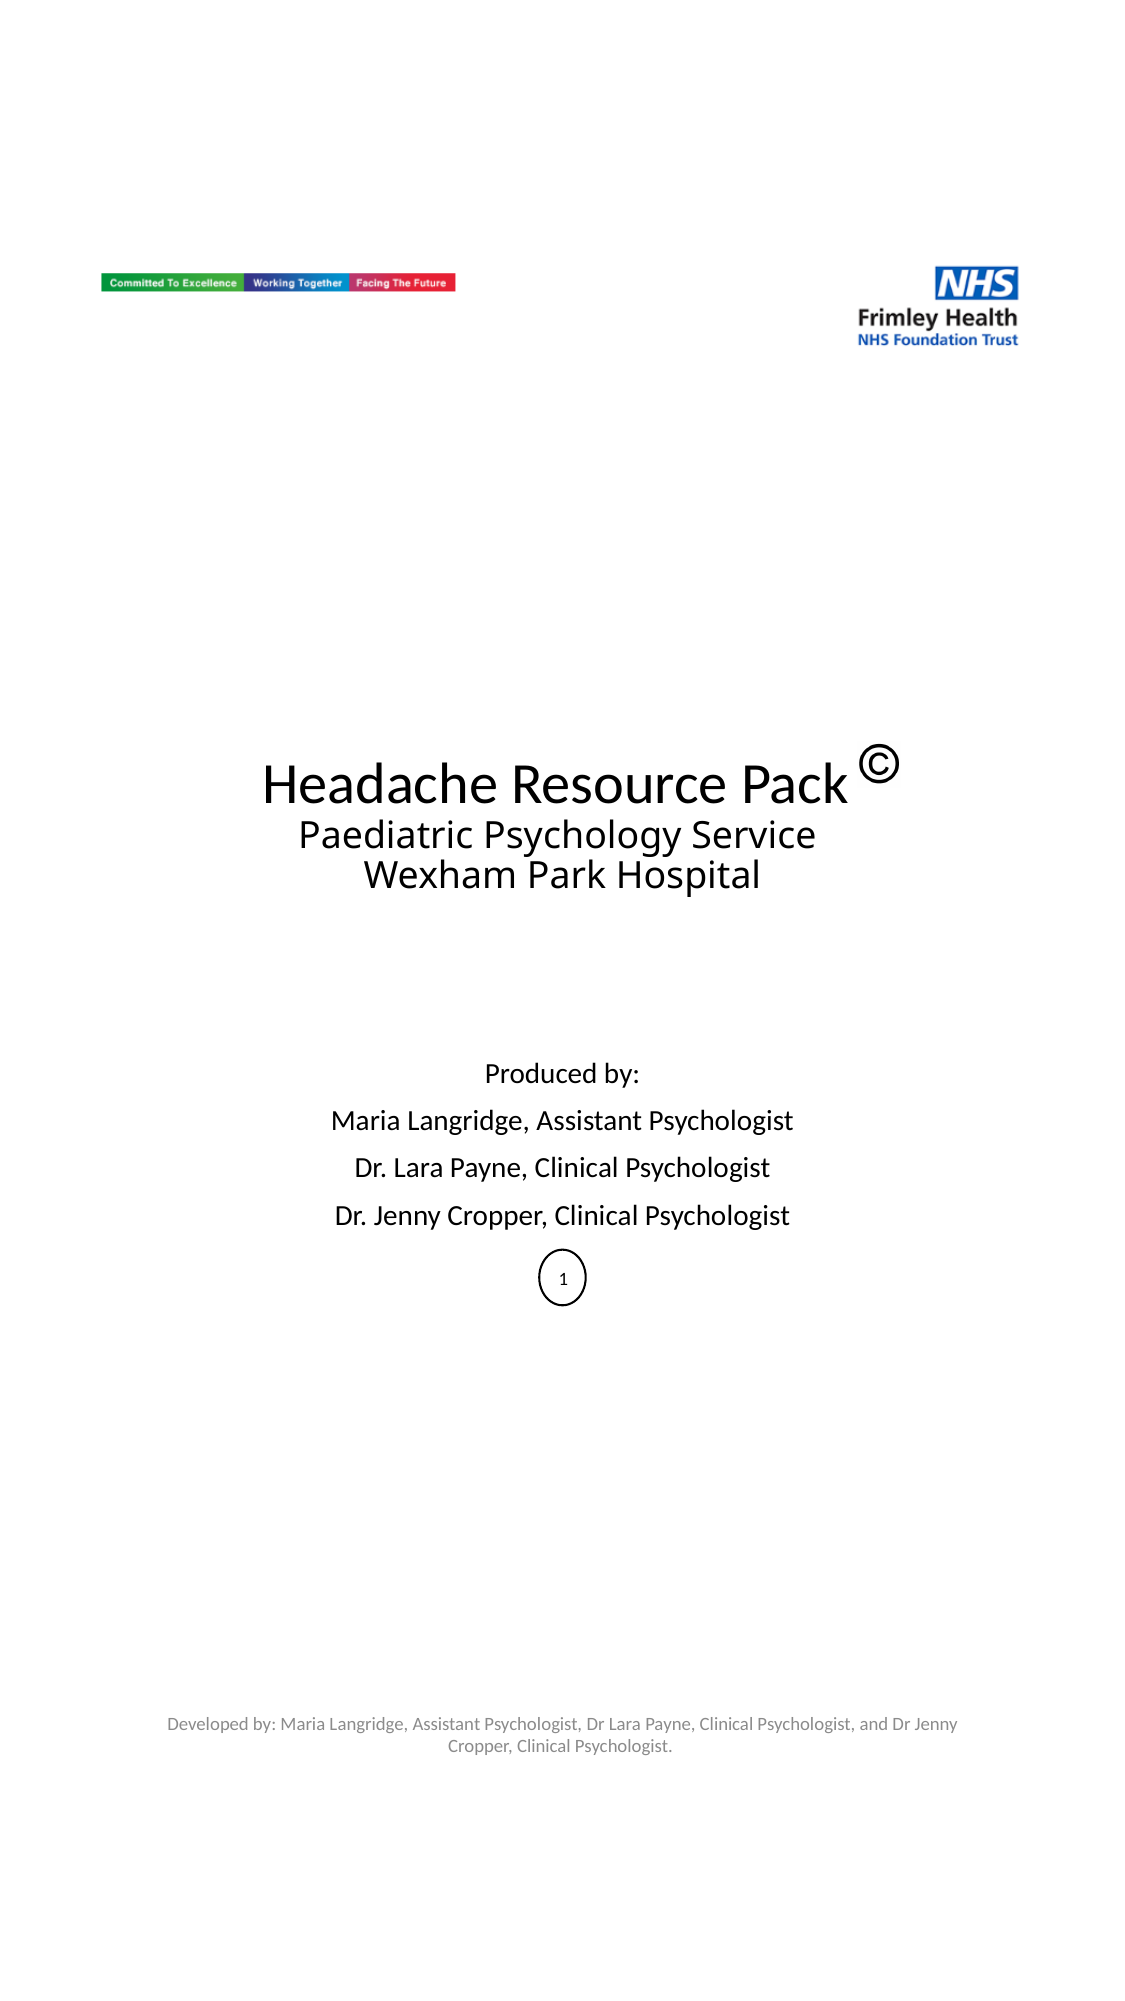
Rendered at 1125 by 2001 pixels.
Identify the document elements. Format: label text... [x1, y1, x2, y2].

subtitle Produced by: Maria Langridge, Assistant Psychologist Dr. Lara Payne, Clinical Psychologist Dr. Jenny Cropper, Clinical Psychologist [140, 1050, 985, 1534]
picture [856, 741, 901, 788]
title Headache Resource Pack Paediatric Psychology Service Wexham Park Hospital [84, 278, 1041, 975]
text_box [538, 1248, 587, 1307]
text_box Developed by: Maria Langridge, Assistant Psychologist, Dr Lara Payne, Clinical Psychologist, and Dr Jenny Cropper, Clinical Psychologist. [140, 1680, 985, 1788]
picture [94, 261, 1031, 358]
text_box 1 [529, 1236, 583, 1320]
